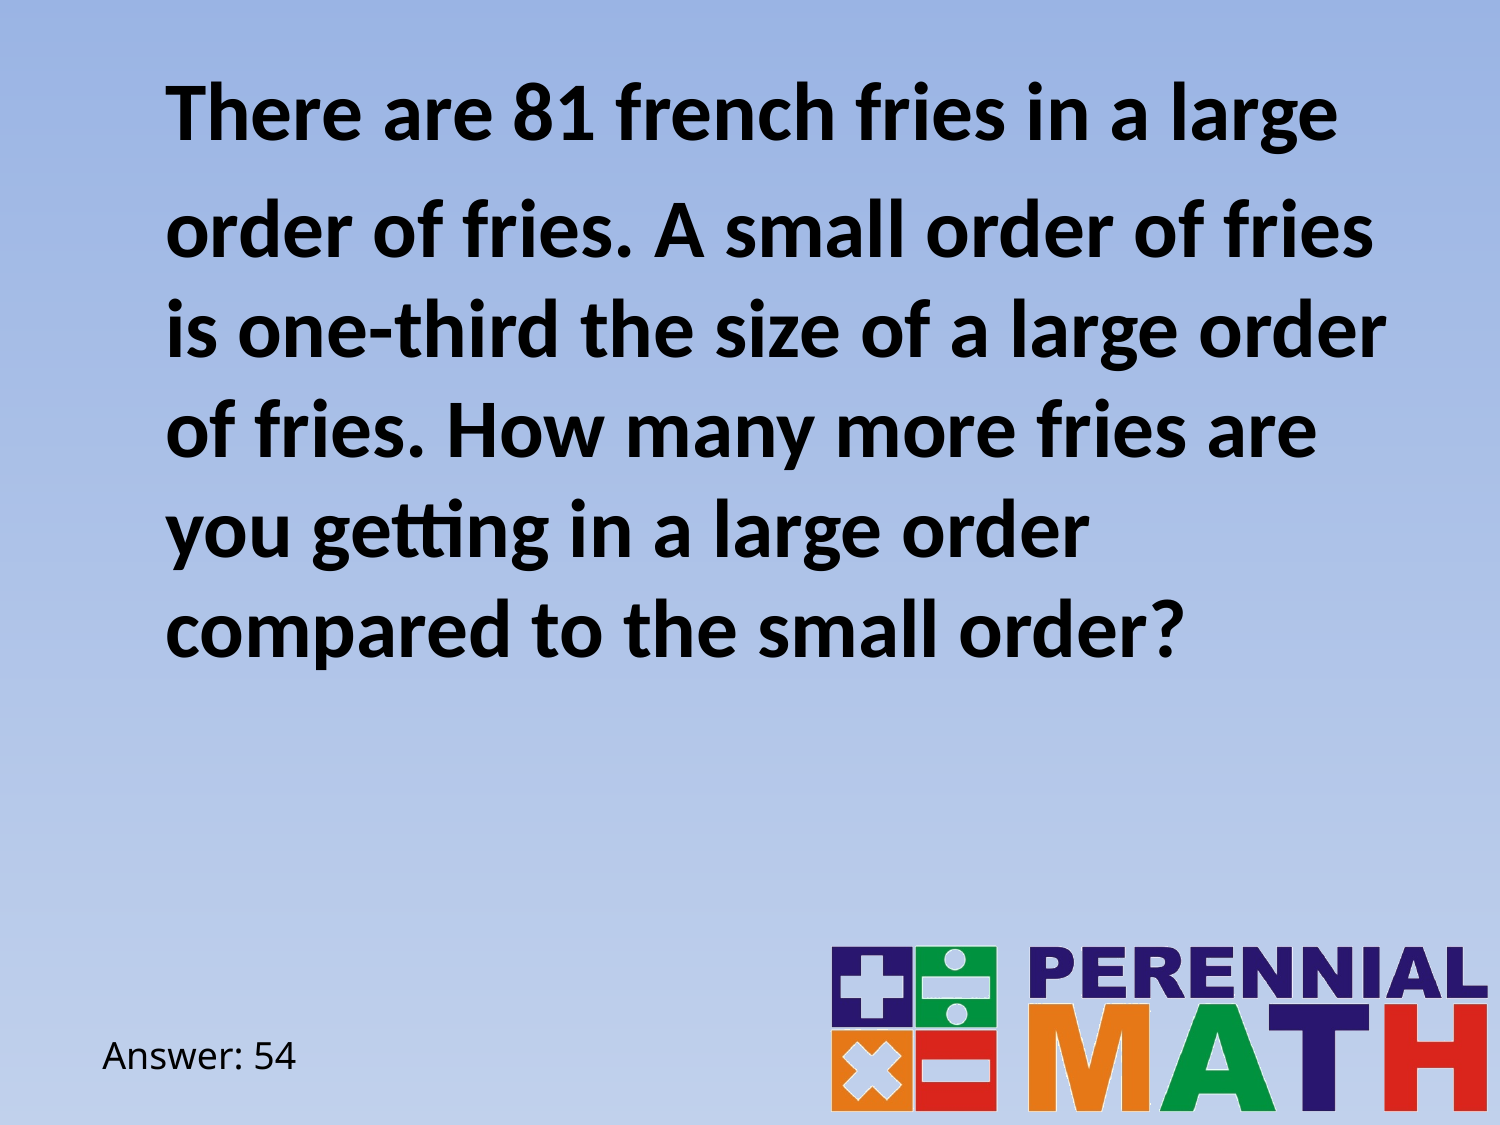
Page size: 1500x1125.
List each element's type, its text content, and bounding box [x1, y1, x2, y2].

picture [822, 933, 1500, 1117]
subtitle There are 81 french fries in a large order of fries. A small order of fries is one-third the size of a large order of fries. How many more fries are you getting in a large order compared to the small order? [150, 50, 1450, 800]
text_box Answer: 54 [87, 1024, 650, 1085]
